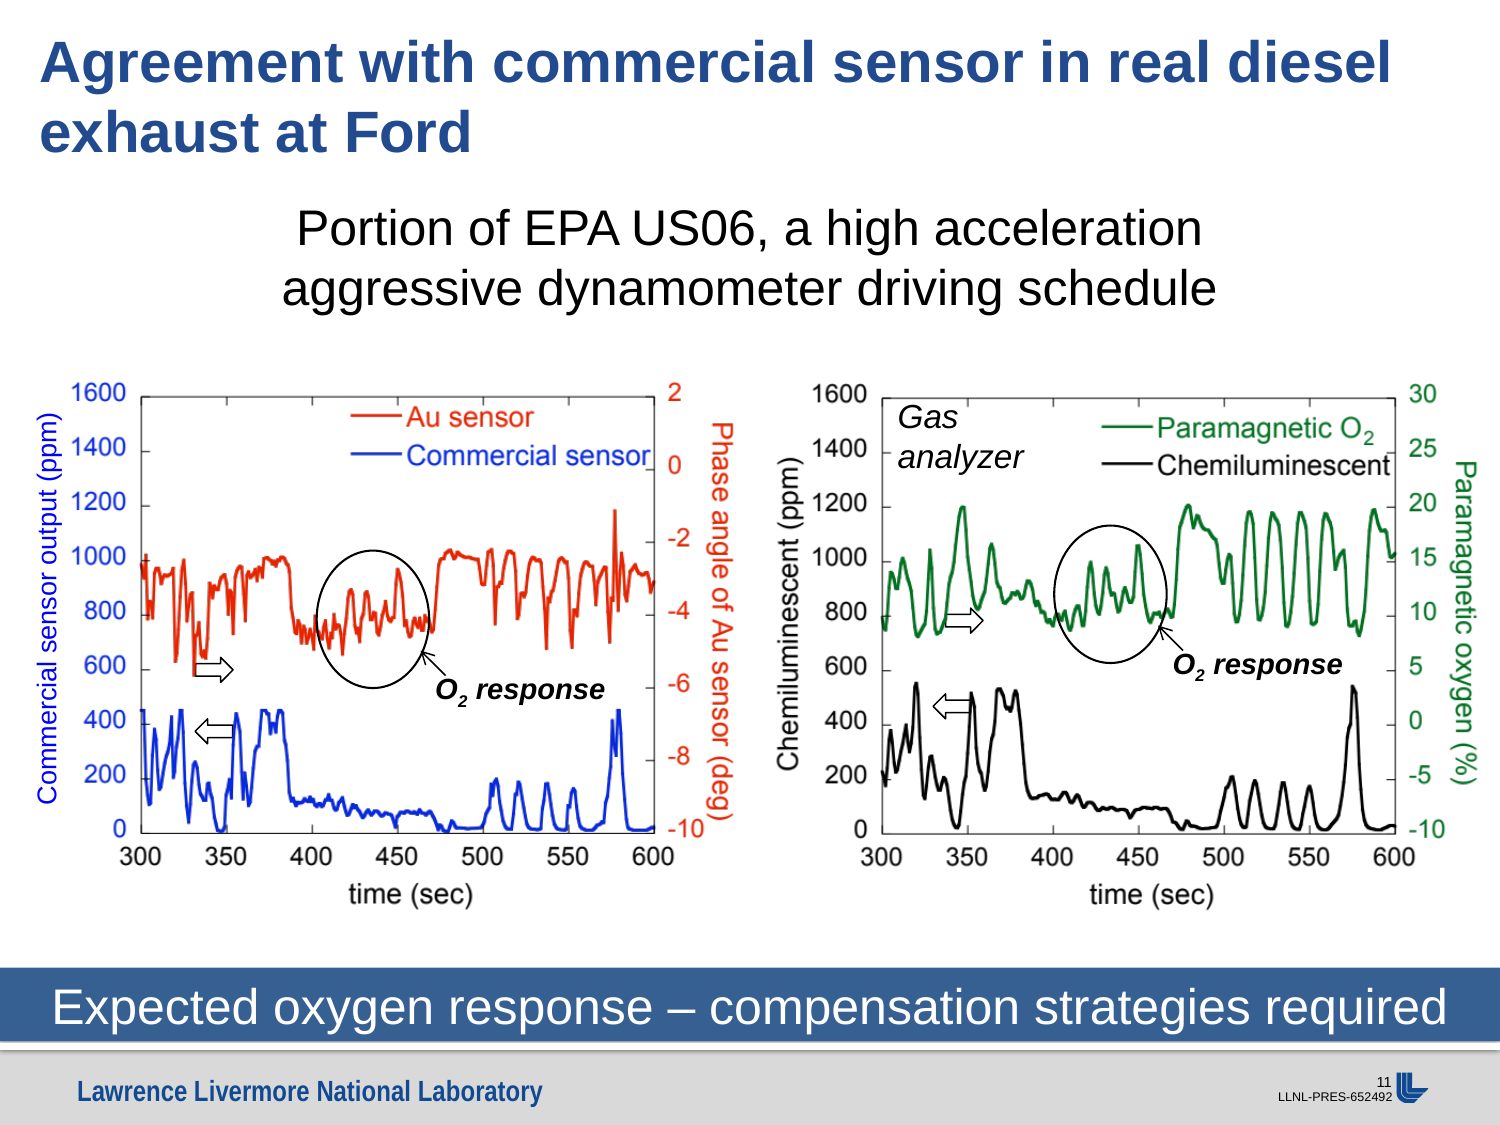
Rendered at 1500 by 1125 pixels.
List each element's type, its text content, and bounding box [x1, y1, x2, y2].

text_box Portion of EPA US06, a high acceleration aggressive dynamometer driving schedule [163, 188, 1336, 324]
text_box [420, 650, 446, 676]
picture [17, 364, 1500, 928]
text_box Expected oxygen response – compensation strategies required [0, 967, 1500, 1042]
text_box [1158, 625, 1184, 651]
picture [1391, 1071, 1430, 1107]
title Agreement with commercial sensor in real diesel exhaust at Ford [24, 36, 1476, 242]
